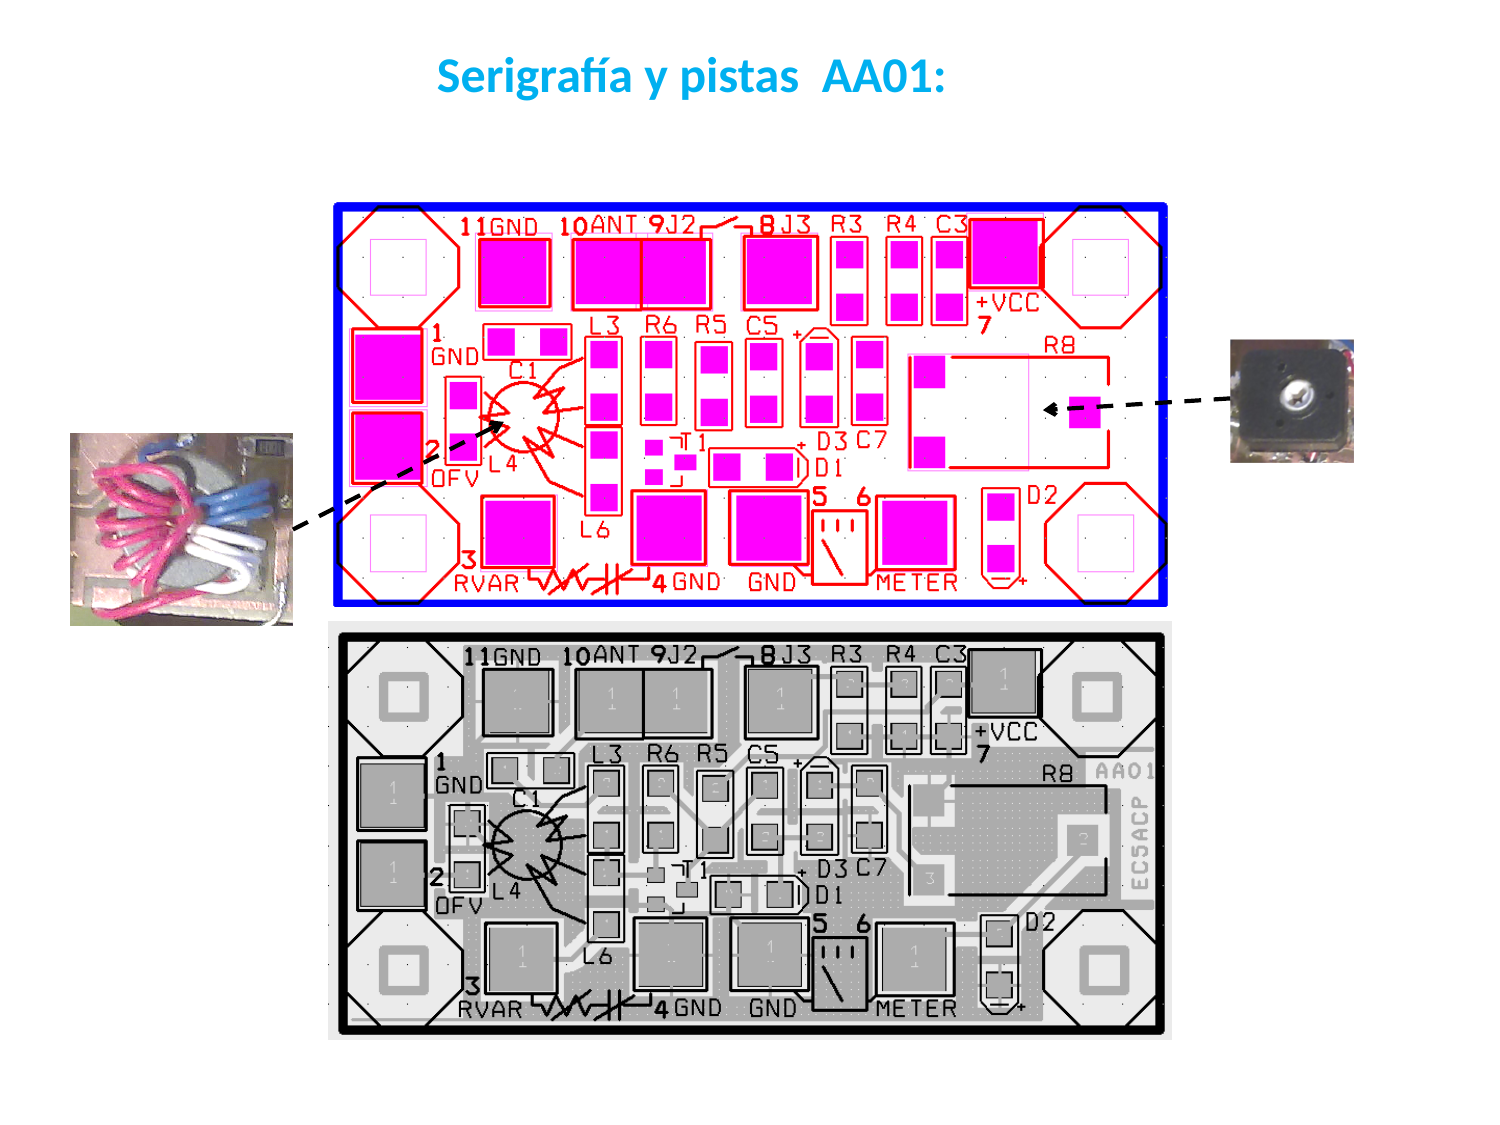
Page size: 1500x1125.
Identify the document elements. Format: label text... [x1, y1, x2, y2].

picture [1230, 339, 1354, 464]
picture [70, 433, 294, 626]
text_box Serigrafía y pistas AA01: [421, 35, 973, 111]
picture [327, 198, 1173, 607]
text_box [1042, 398, 1231, 411]
picture [327, 620, 1173, 1041]
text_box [292, 421, 505, 530]
